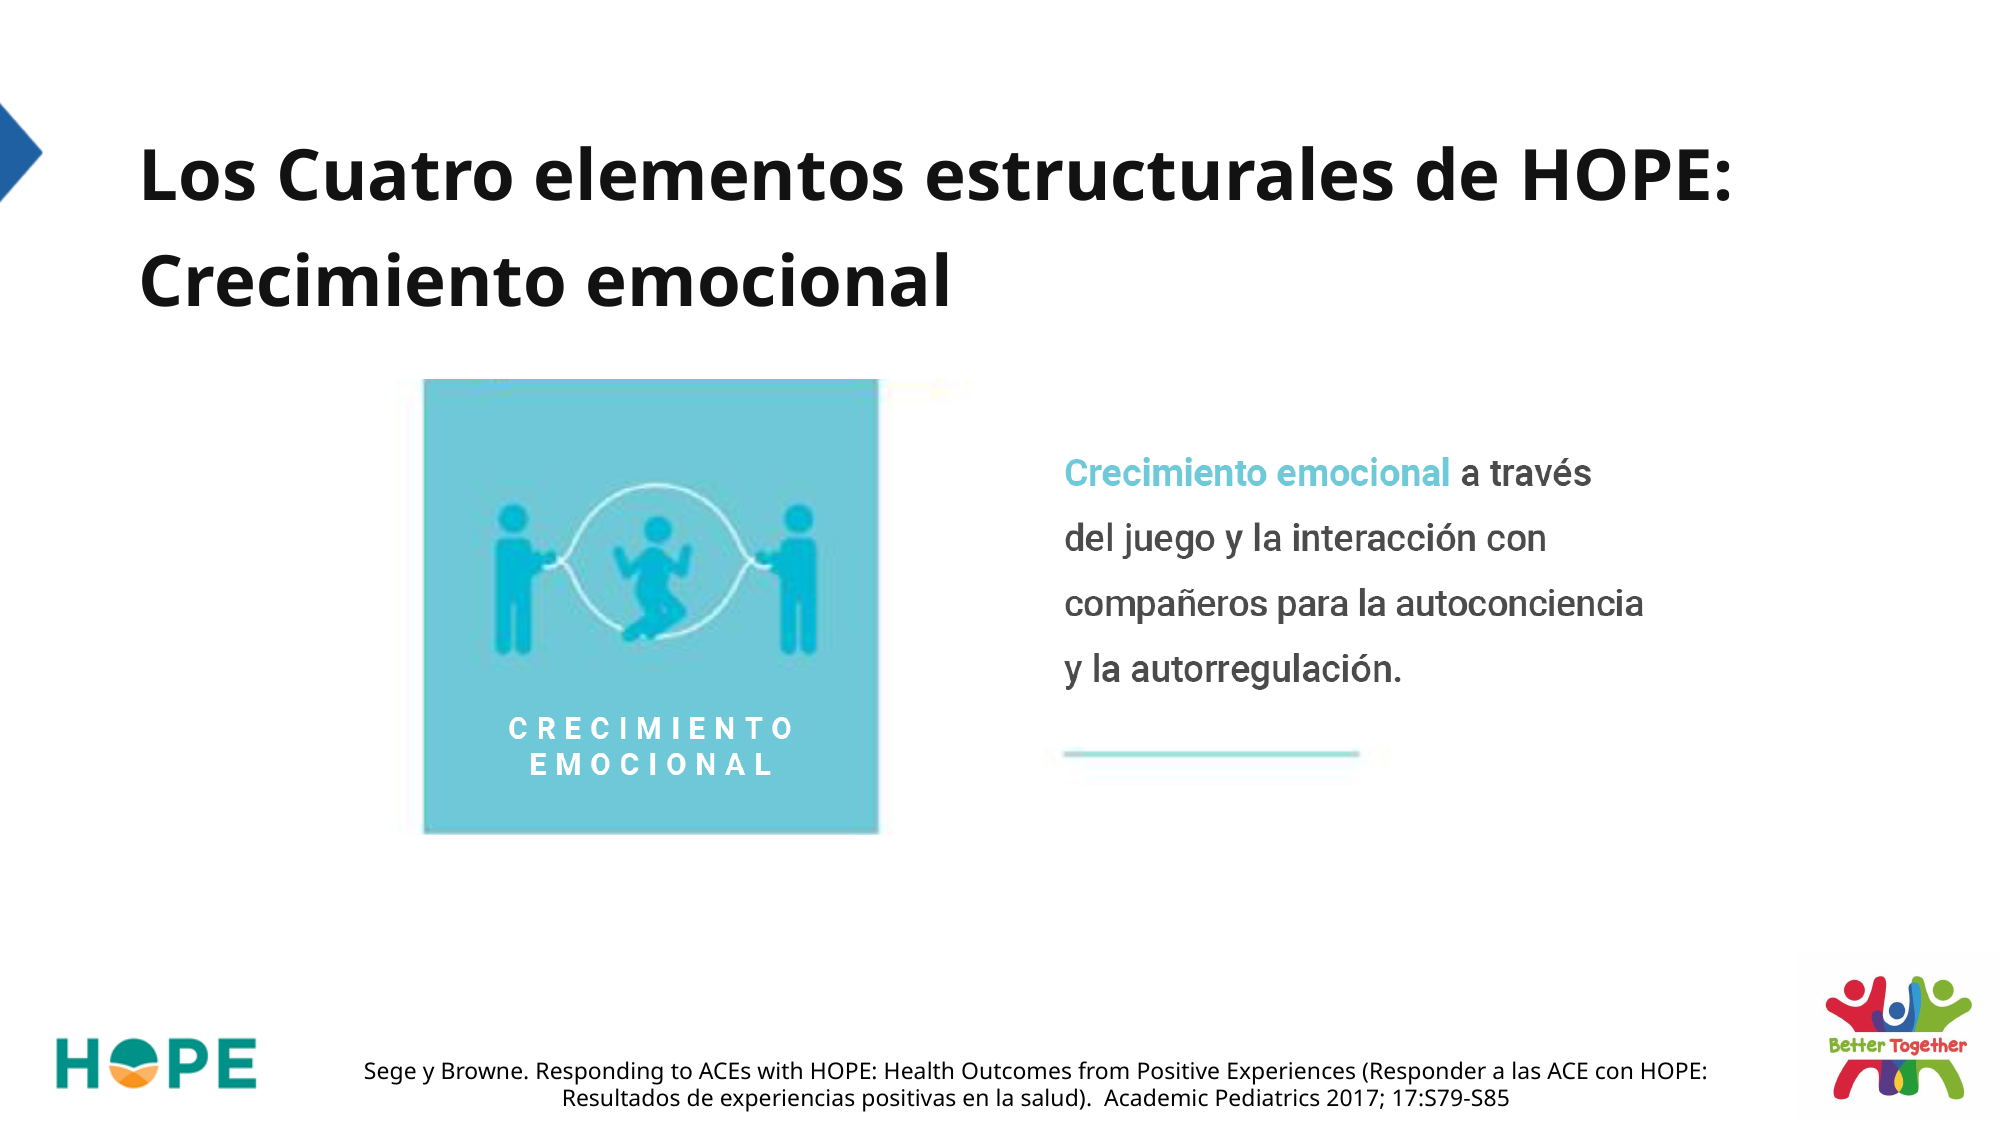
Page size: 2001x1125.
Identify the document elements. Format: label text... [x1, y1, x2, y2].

text_box Sege y Browne. Responding to ACEs with HOPE: Health Outcomes from Positive Experiences (Responder a las ACE con HOPE: Resultados de experiencias positivas en la salud). Academic Pediatrics 2017; 17:S79-S85 [290, 1048, 1783, 1122]
picture [332, 379, 1666, 835]
picture [0, 102, 72, 203]
text_box Los Cuatro elementos estructurales de HOPE: Crecimiento emocional [124, 101, 1874, 225]
picture [42, 1017, 271, 1110]
picture [1797, 953, 2000, 1123]
